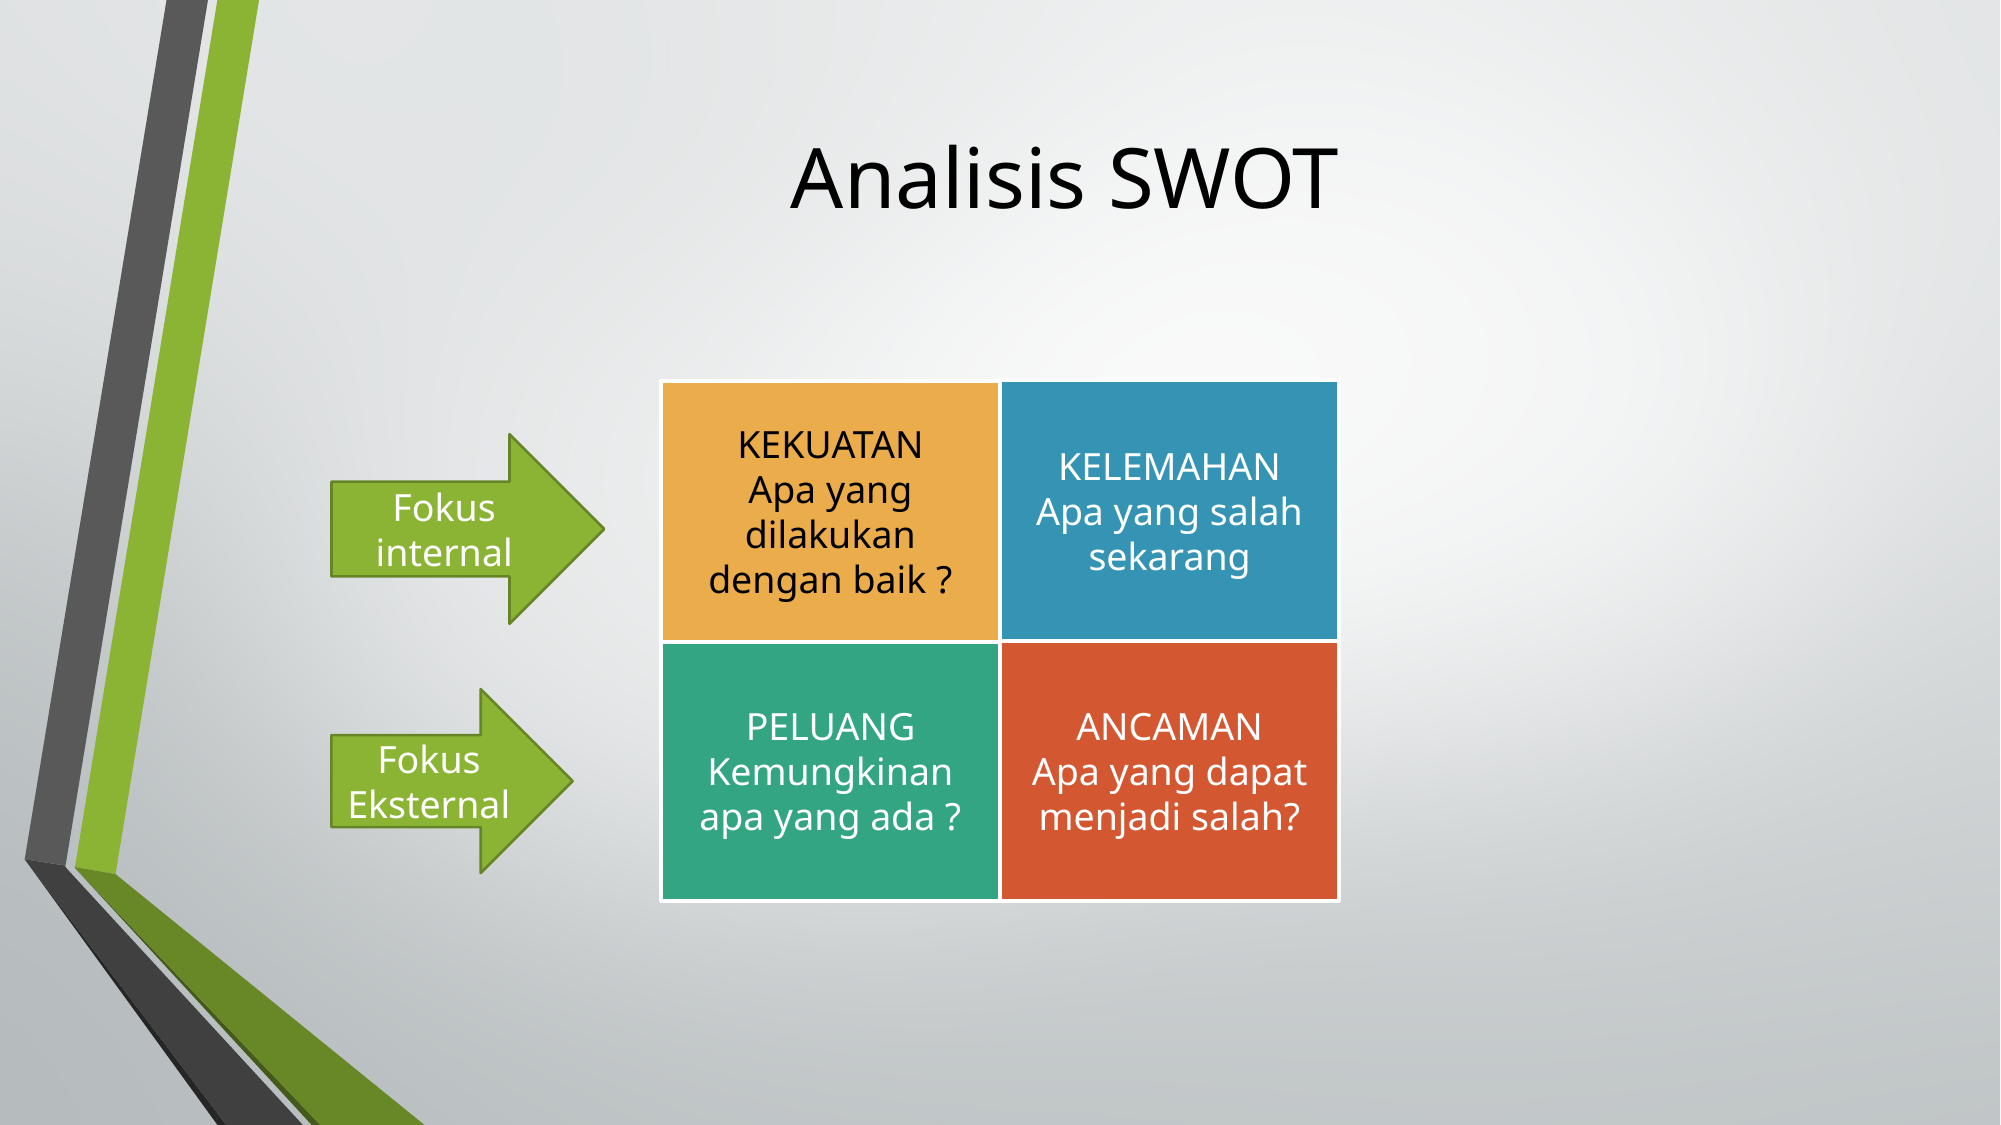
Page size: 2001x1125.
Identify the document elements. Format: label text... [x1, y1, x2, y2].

text_box KEKUATAN Apa yang dilakukan dengan baik ? [659, 379, 1002, 644]
text_box PELUANG Kemungkinan apa yang ada ? [659, 644, 999, 903]
text_box Fokus Eksternal [330, 687, 574, 875]
text_box ANCAMAN Apa yang dapat menjadi salah? [998, 643, 1341, 903]
text_box KELEMAHAN Apa yang salah sekarang [998, 378, 1341, 643]
text_box Fokus internal [330, 432, 606, 626]
title Analisis SWOT [243, 84, 1887, 266]
